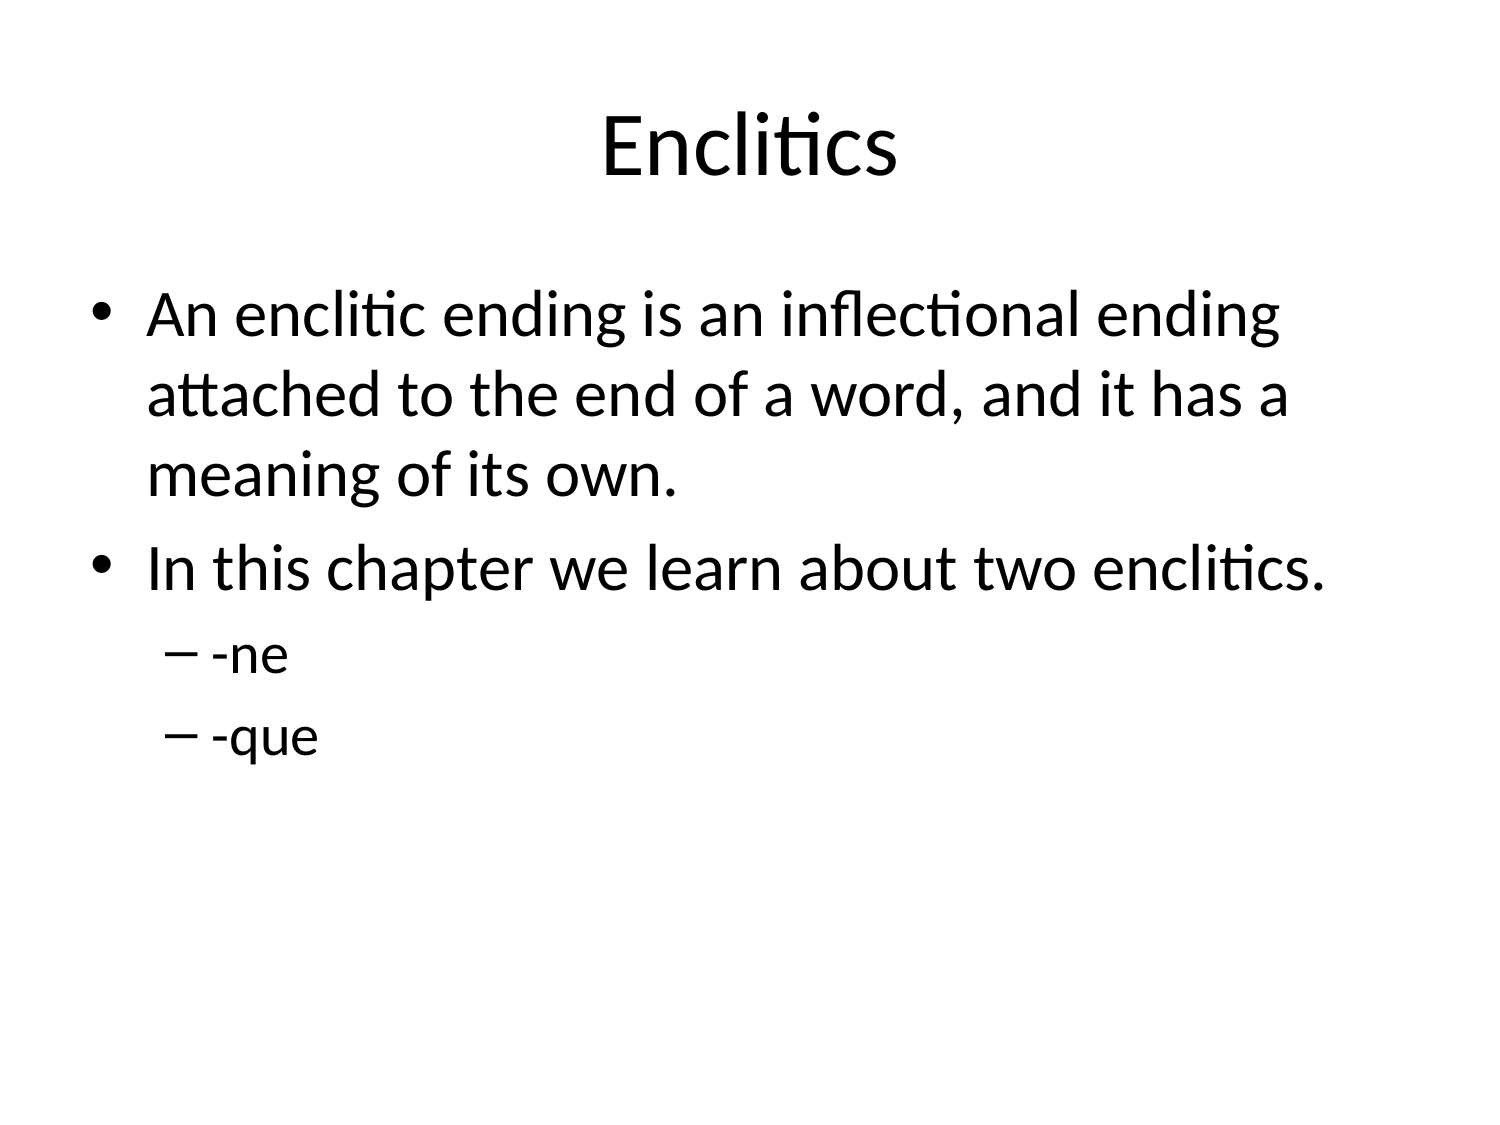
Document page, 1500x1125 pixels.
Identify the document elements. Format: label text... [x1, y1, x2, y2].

title Enclitics [75, 45, 1425, 233]
list An enclitic ending is an inflectional ending attached to the end of a word, and it has a meaning of its own. In this chapter we learn about two enclitics. -ne -que [75, 262, 1425, 1005]
